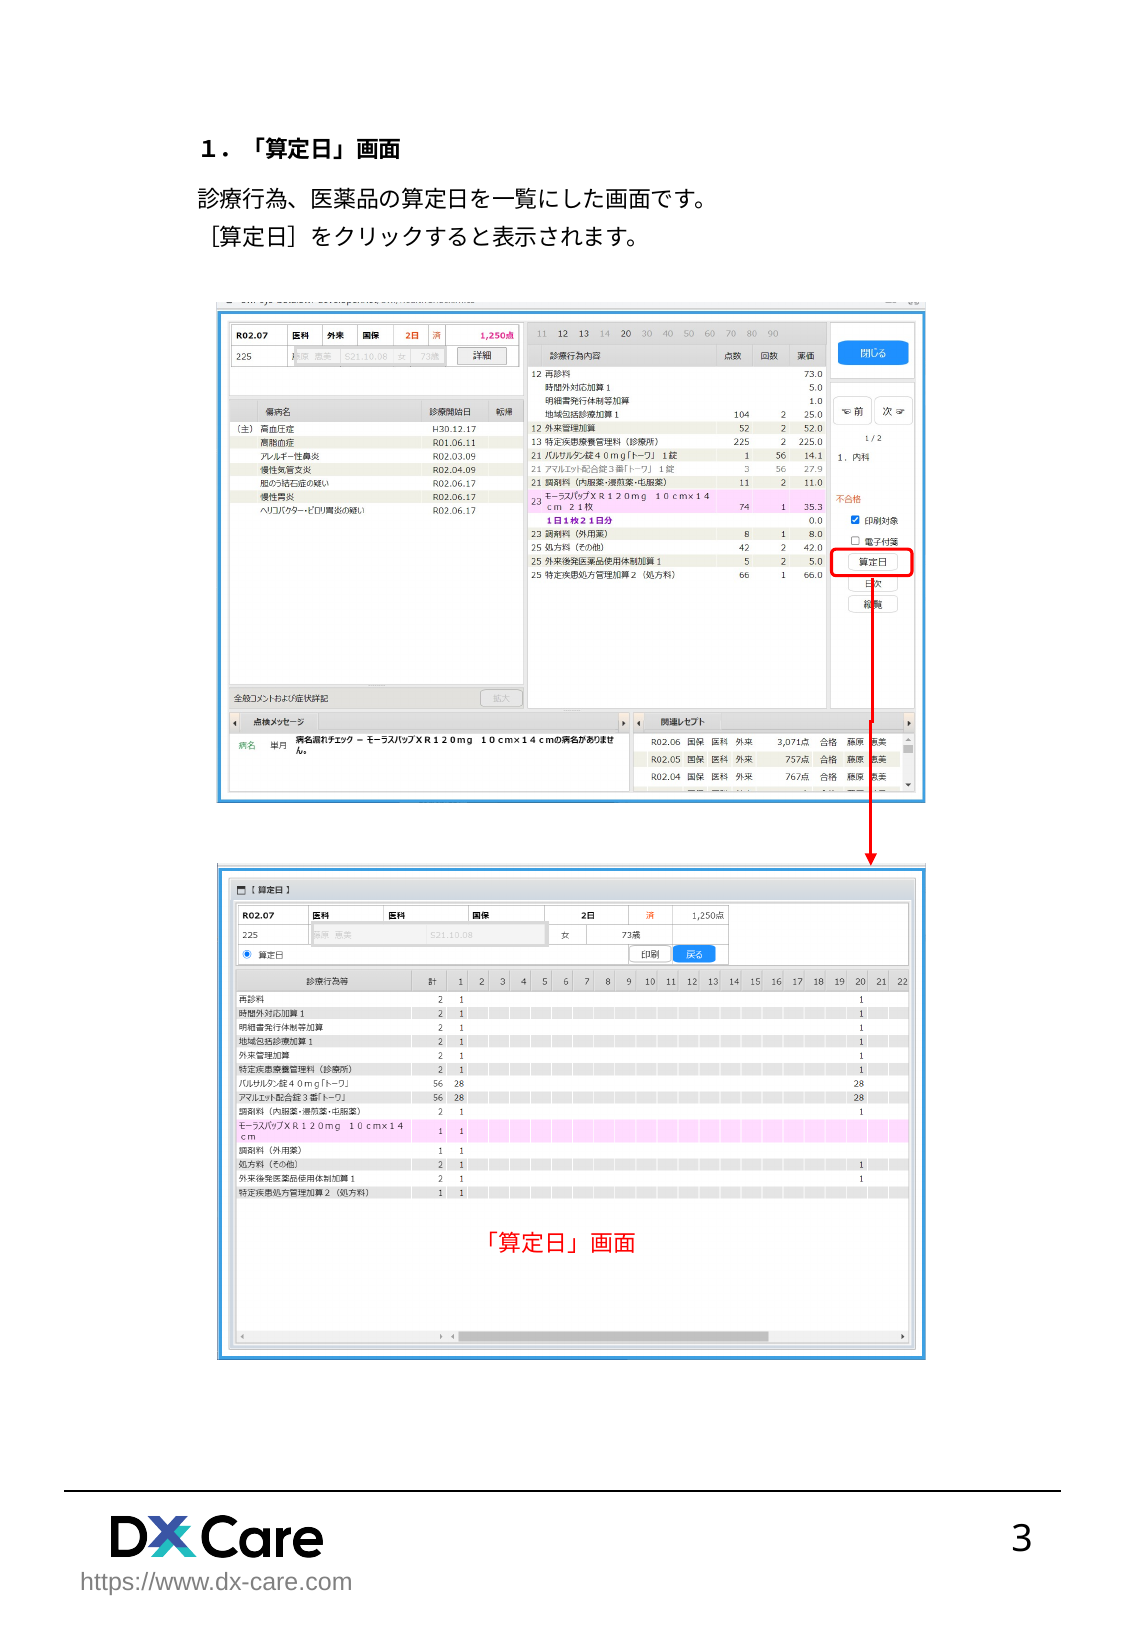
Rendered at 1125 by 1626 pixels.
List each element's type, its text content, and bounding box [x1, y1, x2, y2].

slide_number 49 [794, 1506, 1048, 1593]
text_box １．「算定日」画面 診療行為、医薬品の算定日を一覧にした画面です。 ［算定日］をクリックすると表示されます。 [102, 116, 992, 285]
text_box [216, 302, 927, 1360]
picture [111, 1515, 323, 1558]
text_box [727, 720, 1017, 724]
